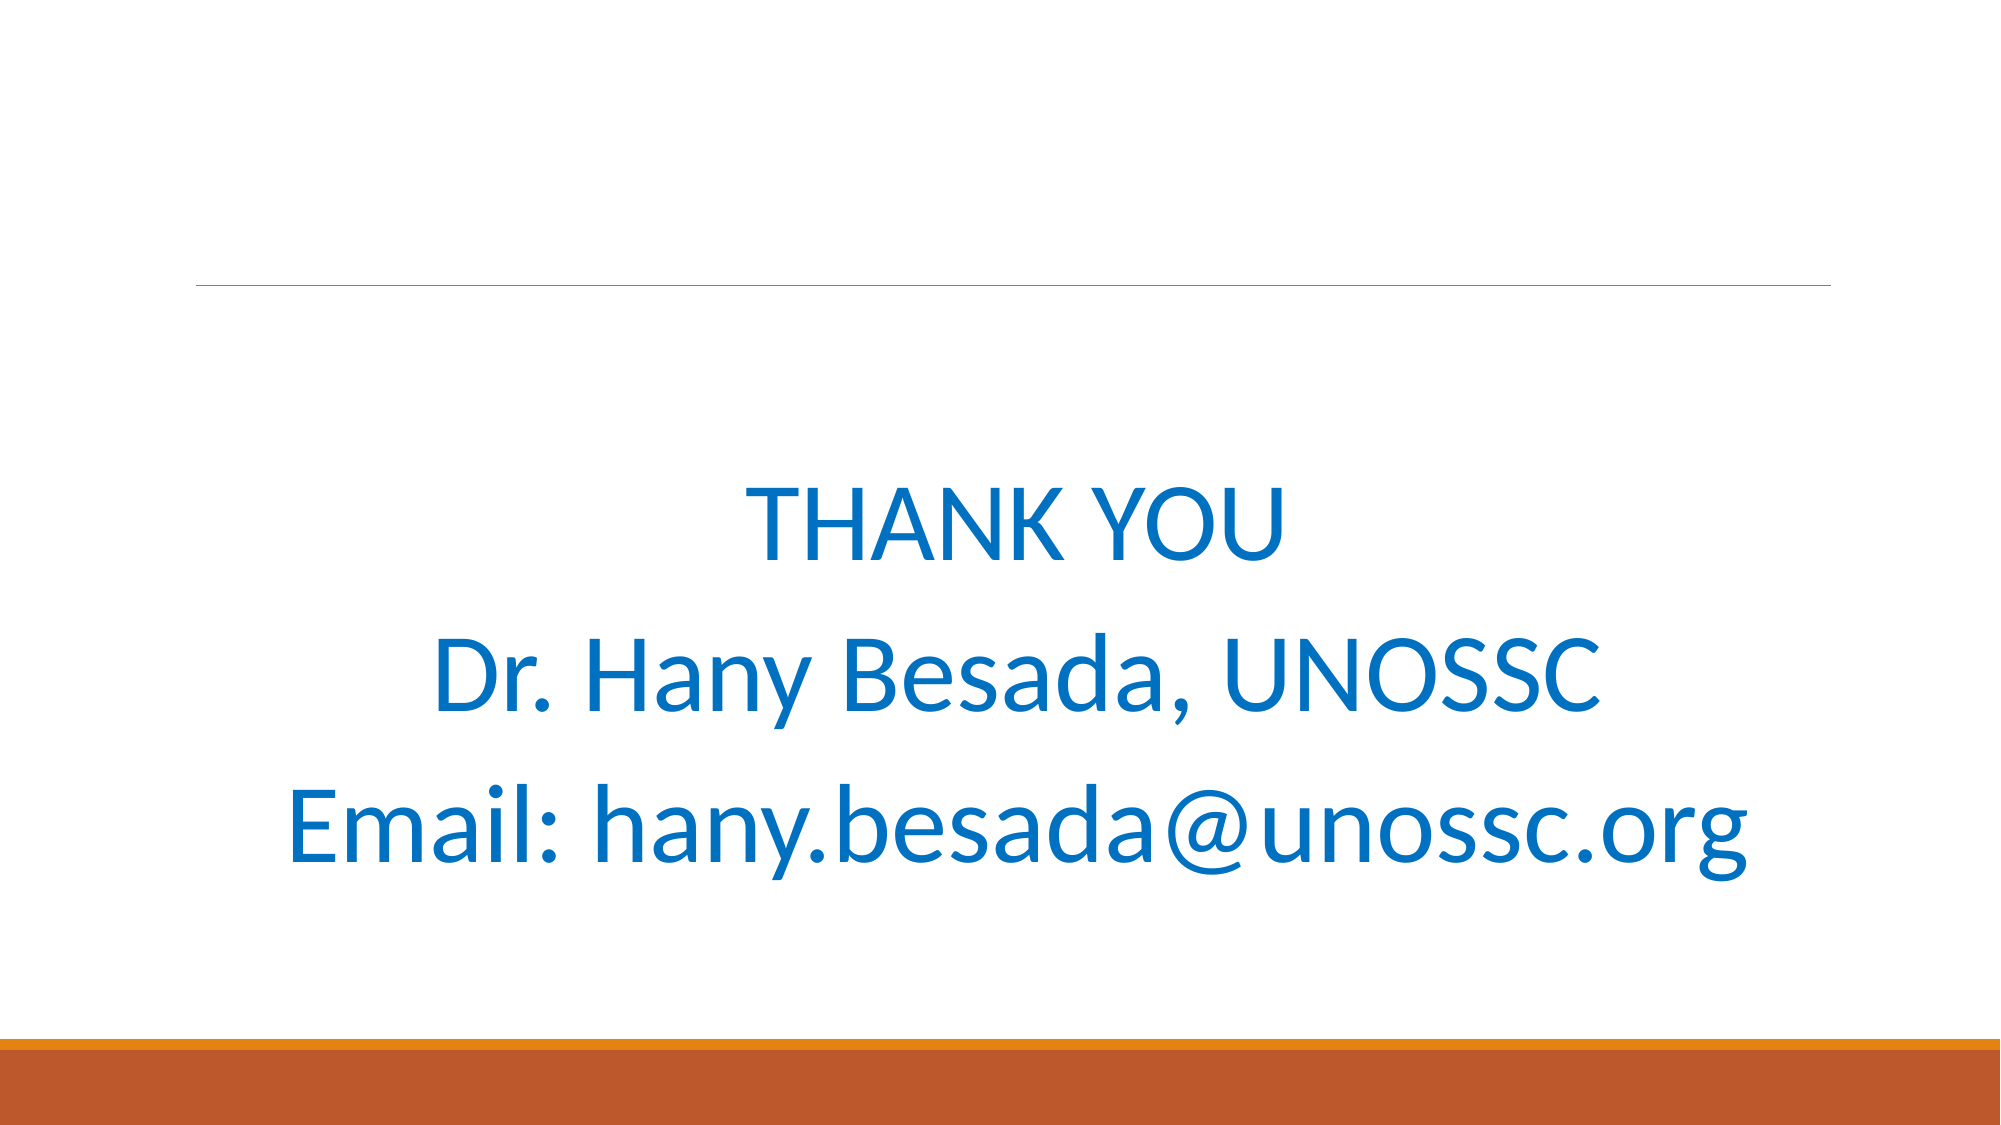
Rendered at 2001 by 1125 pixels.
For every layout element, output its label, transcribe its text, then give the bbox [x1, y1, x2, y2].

list THANK YOU Dr. Hany Besada, UNOSSC Email: hany.besada@unossc.org [180, 302, 1830, 963]
